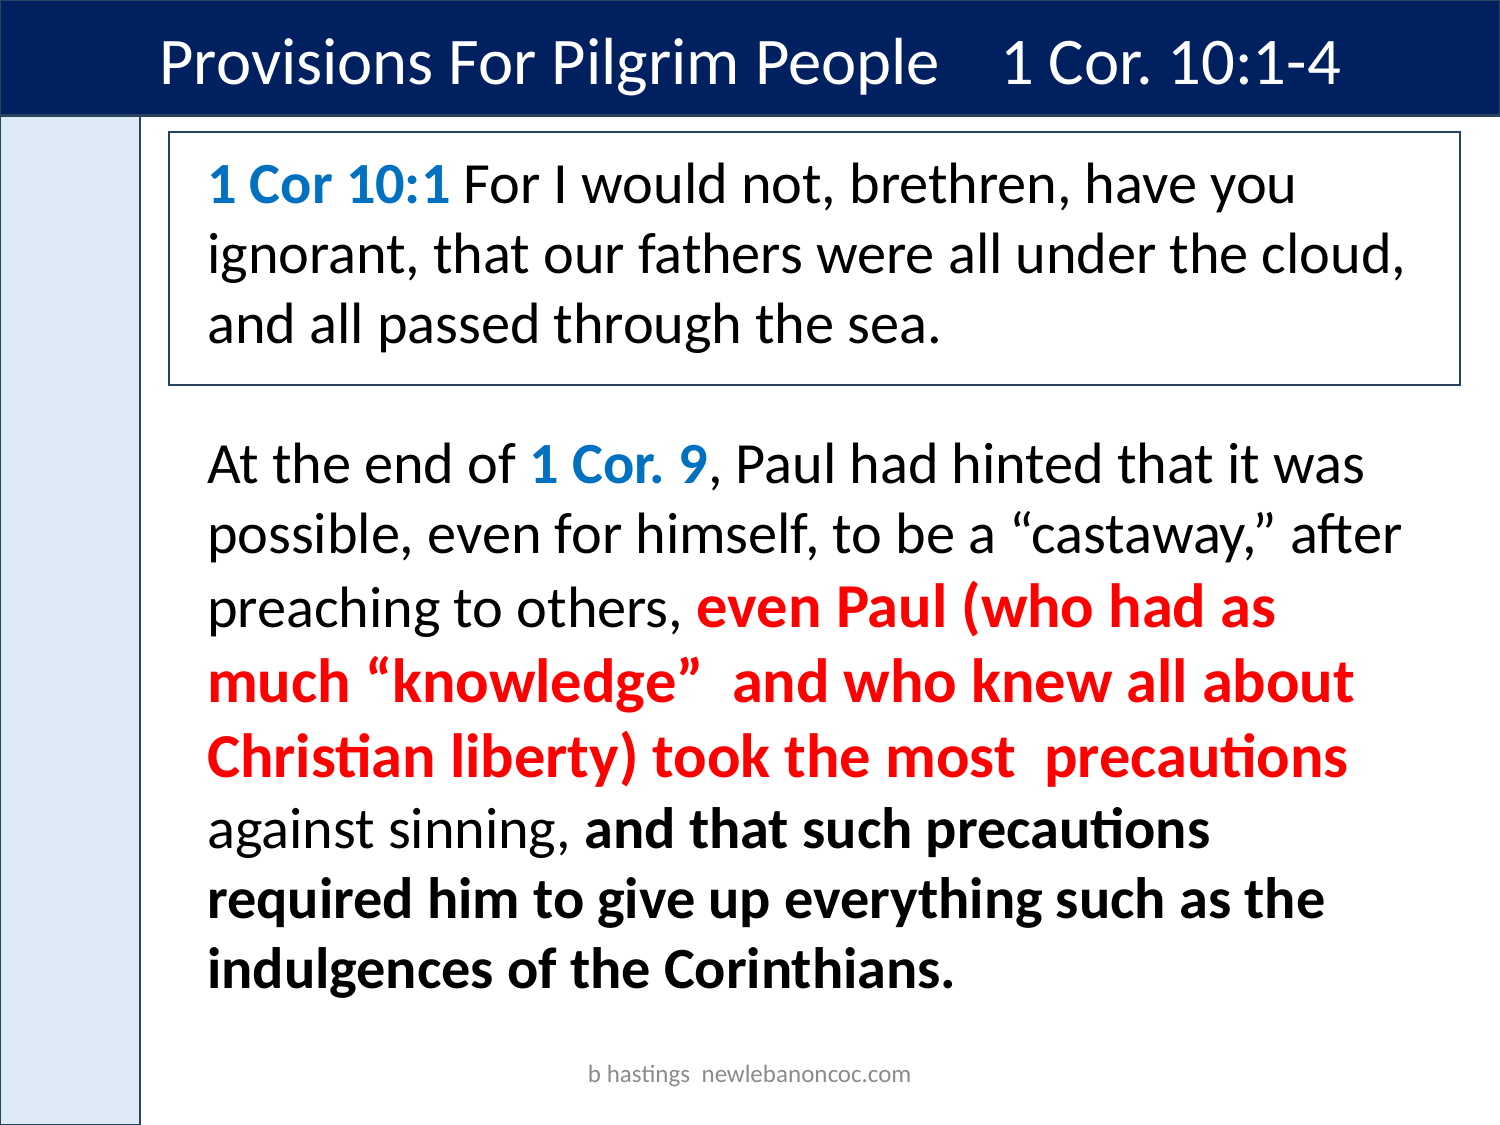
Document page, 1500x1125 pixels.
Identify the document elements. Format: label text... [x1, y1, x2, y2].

text_box [0, 117, 141, 1125]
text_box [168, 131, 1461, 386]
text_box 1 Cor 10:1 For I would not, brethren, have you ignorant, that our fathers were all under the cloud, and all passed through the sea. At the end of 1 Cor. 9, Paul had hinted that it was possible, even for himself, to be a “castaway,” after preaching to others, even Paul (who had as much “knowledge” and who knew all about Christian liberty) took the most precautions against sinning, and that such precautions required him to give up everything such as the indulgences of the Corinthians. [192, 386, 1440, 1108]
footer b hastings newlebanoncoc.com [496, 1042, 1004, 1103]
text_box [0, 0, 1500, 117]
text_box Provisions For Pilgrim People 1 Cor. 10:1-4 [1, 10, 1500, 106]
